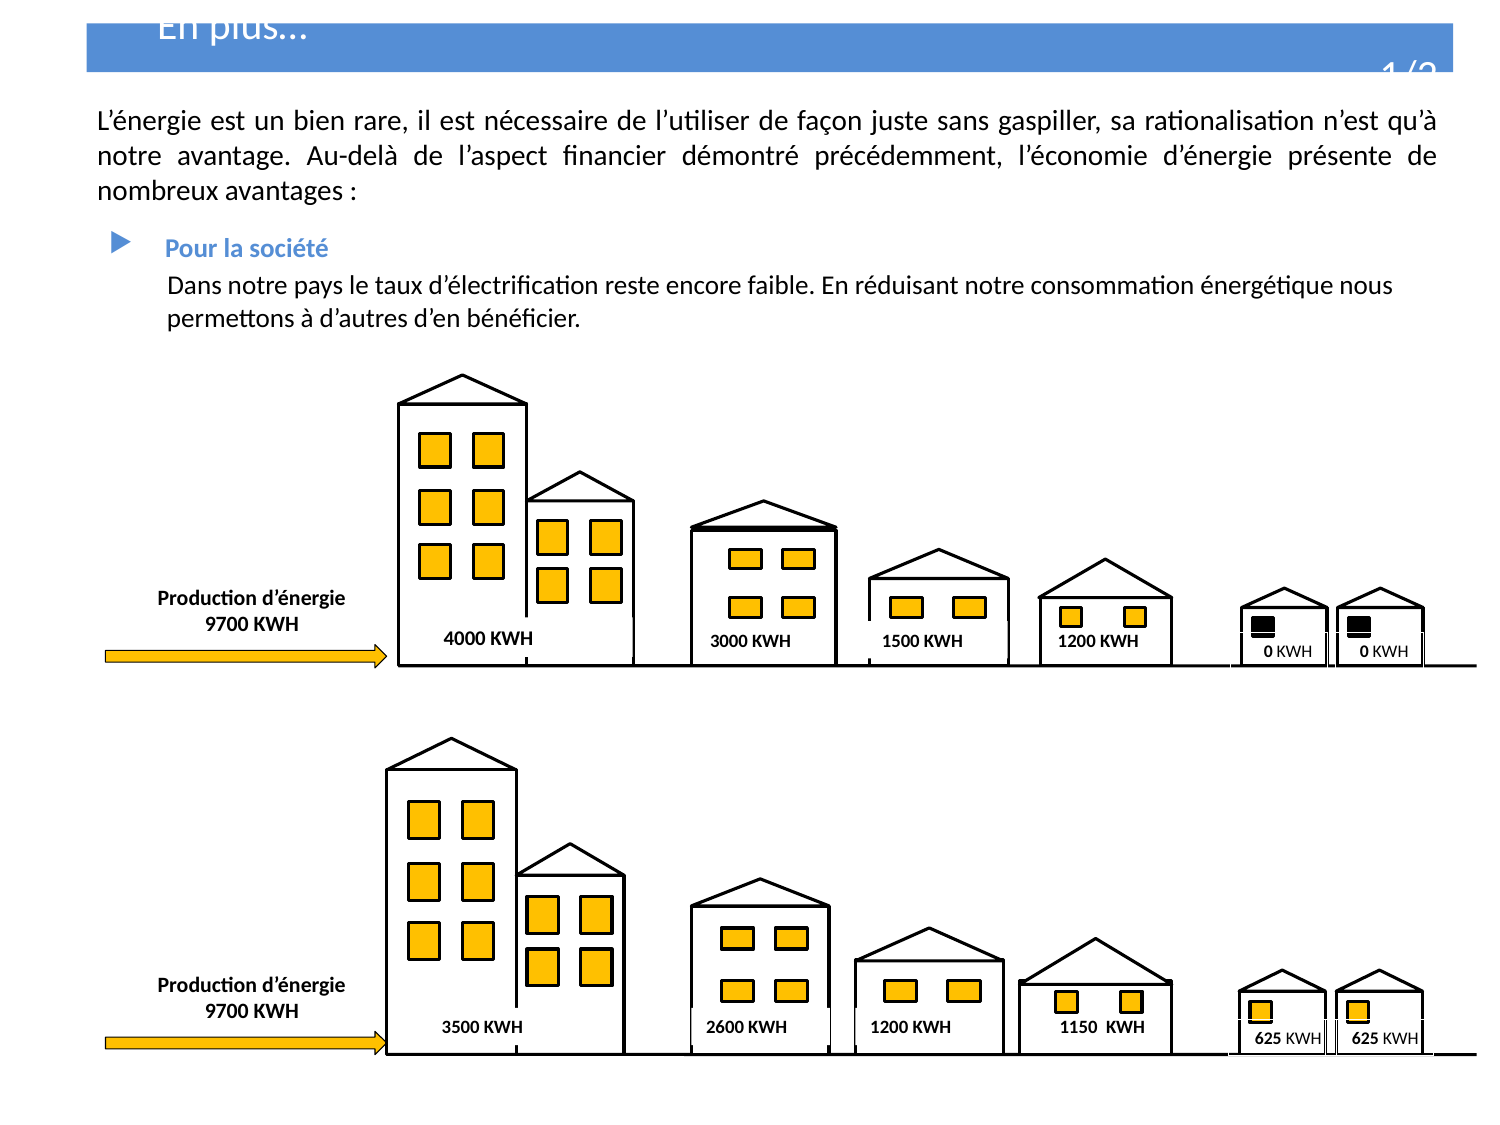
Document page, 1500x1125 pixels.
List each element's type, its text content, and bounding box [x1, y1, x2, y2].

text_box Production d’énergie 9700 KWH [140, 963, 364, 1031]
title En plus… 1/2 [86, 23, 1454, 73]
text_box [386, 738, 1477, 1055]
text_box [103, 642, 389, 670]
text_box Production d’énergie 9700 KWH [140, 576, 364, 644]
list Pour la société Dans notre pays le taux d’électrification reste encore faible. En réduisant notre consommation énergétique nous permettons à d’autres d’en bénéficier. [93, 222, 1454, 352]
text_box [398, 374, 1477, 670]
text_box [103, 1029, 381, 1057]
text_box L’énergie est un bien rare, il est nécessaire de l’utiliser de façon juste sans gaspiller, sa rationalisation n’est qu’à notre avantage. Au-delà de l’aspect financier démontré précédemment, l’économie d’énergie présente de nombreux avantages : [82, 93, 1454, 223]
